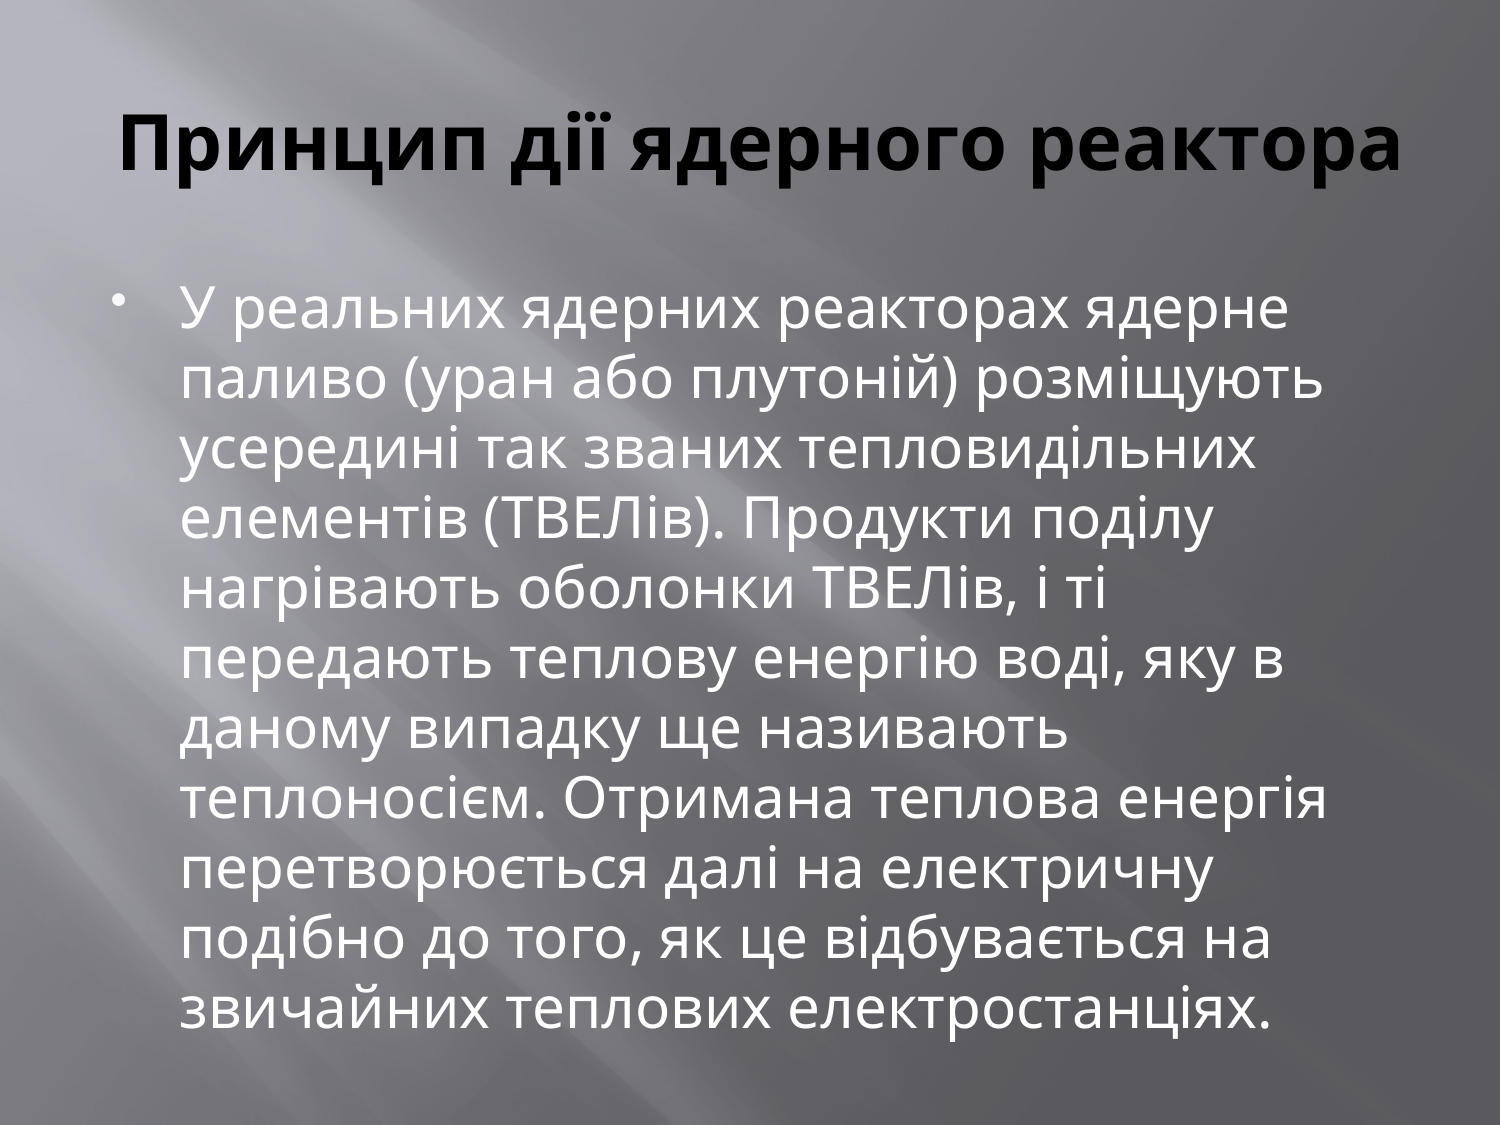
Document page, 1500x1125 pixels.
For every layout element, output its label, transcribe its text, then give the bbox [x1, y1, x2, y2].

title Принцип дії ядерного реактора [75, 45, 1447, 233]
list У реальних ядерних реакторах ядерне паливо (уран або плутоній) розміщують усередині так званих тепловидільних елементів (ТВЕЛів). Продукти поділу нагрівають оболонки ТВЕЛів, і ті передають теплову енергію воді, яку в даному випадку ще називають теплоносієм. Отримана теплова енергія перетворюється далі на електричну подібно до того, як це відбувається на звичайних теплових електростанціях. [75, 262, 1425, 1035]
